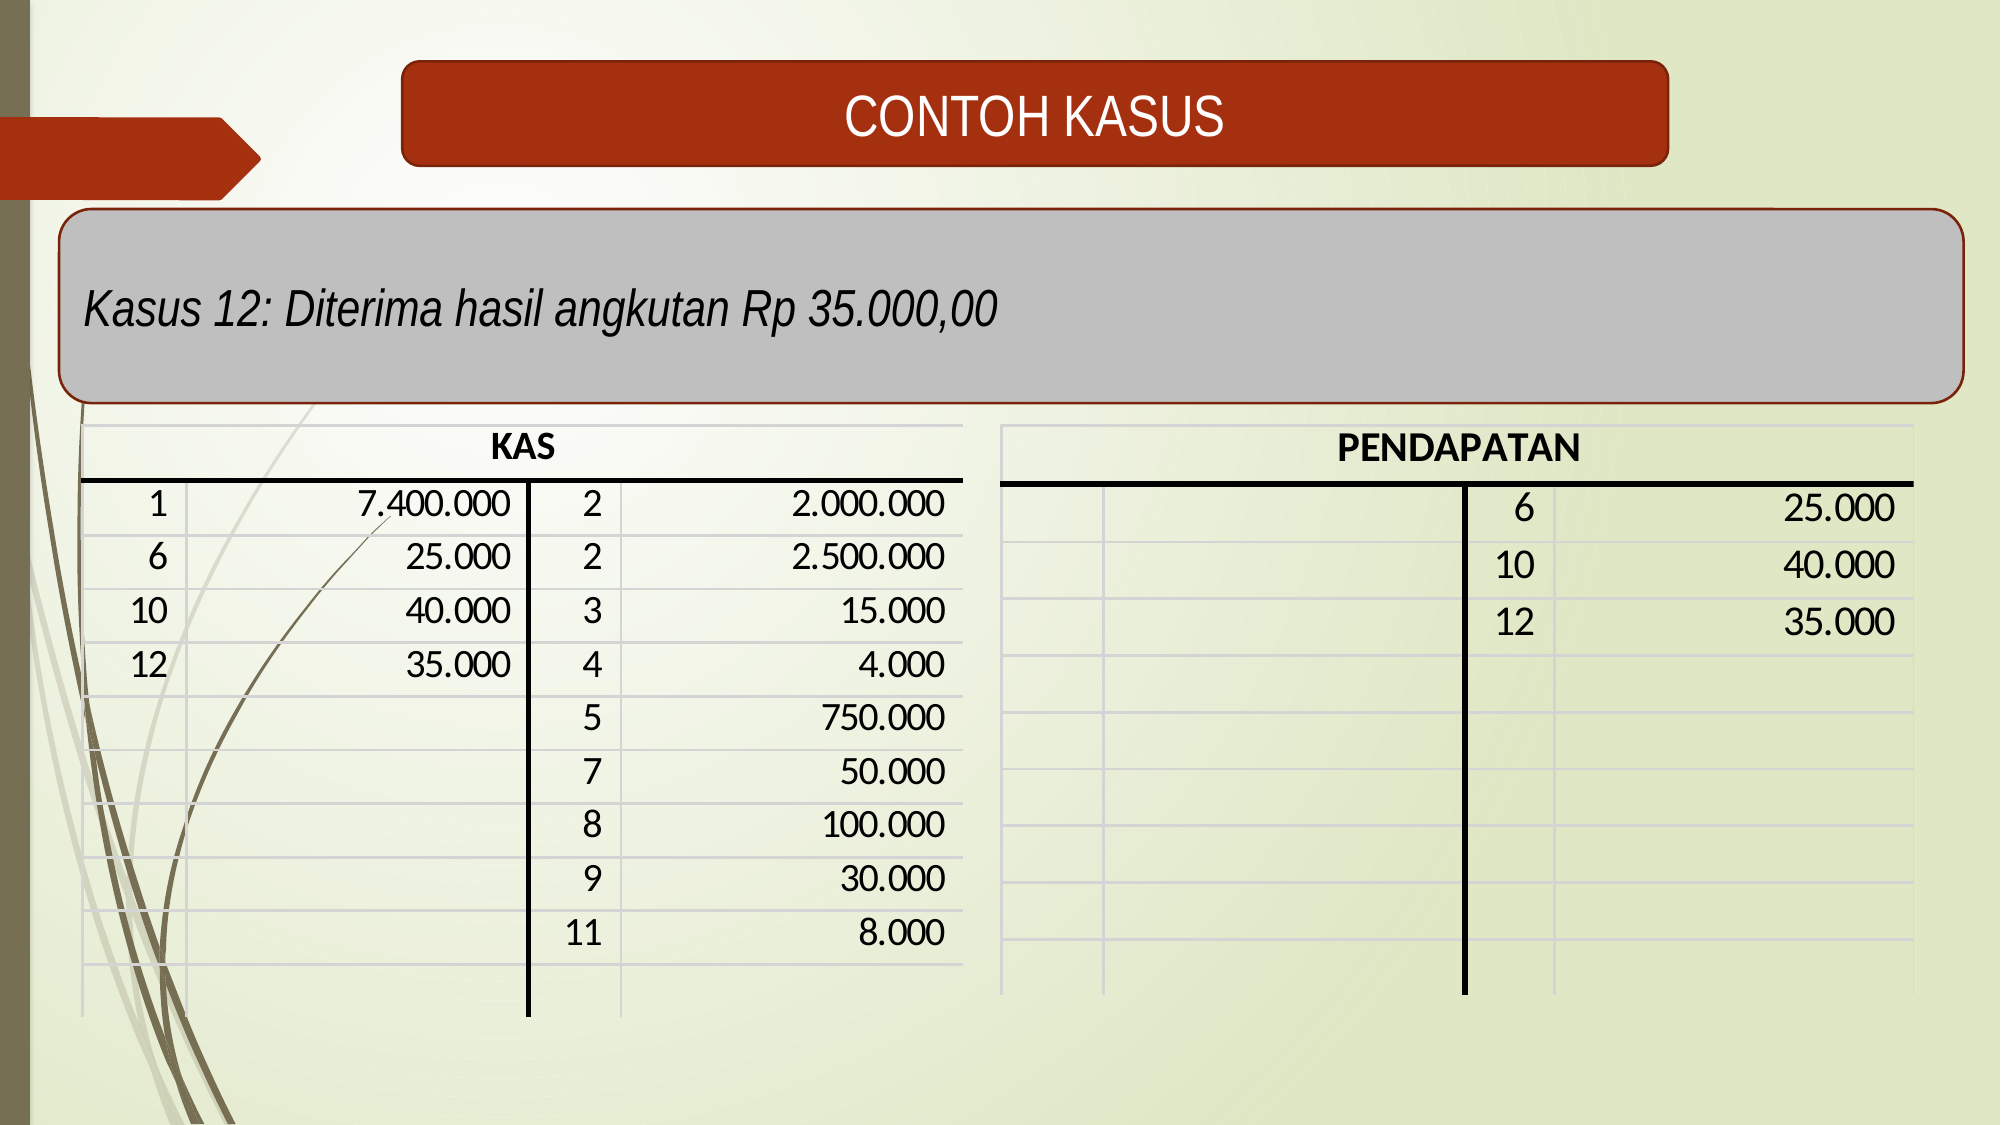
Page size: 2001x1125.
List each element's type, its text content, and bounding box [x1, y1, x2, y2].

text_box CONTOH KASUS [400, 60, 1670, 168]
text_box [80, 423, 966, 1020]
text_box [999, 424, 1917, 998]
text_box Kasus 12: Diterima hasil angkutan Rp 35.000,00 [57, 207, 1965, 405]
